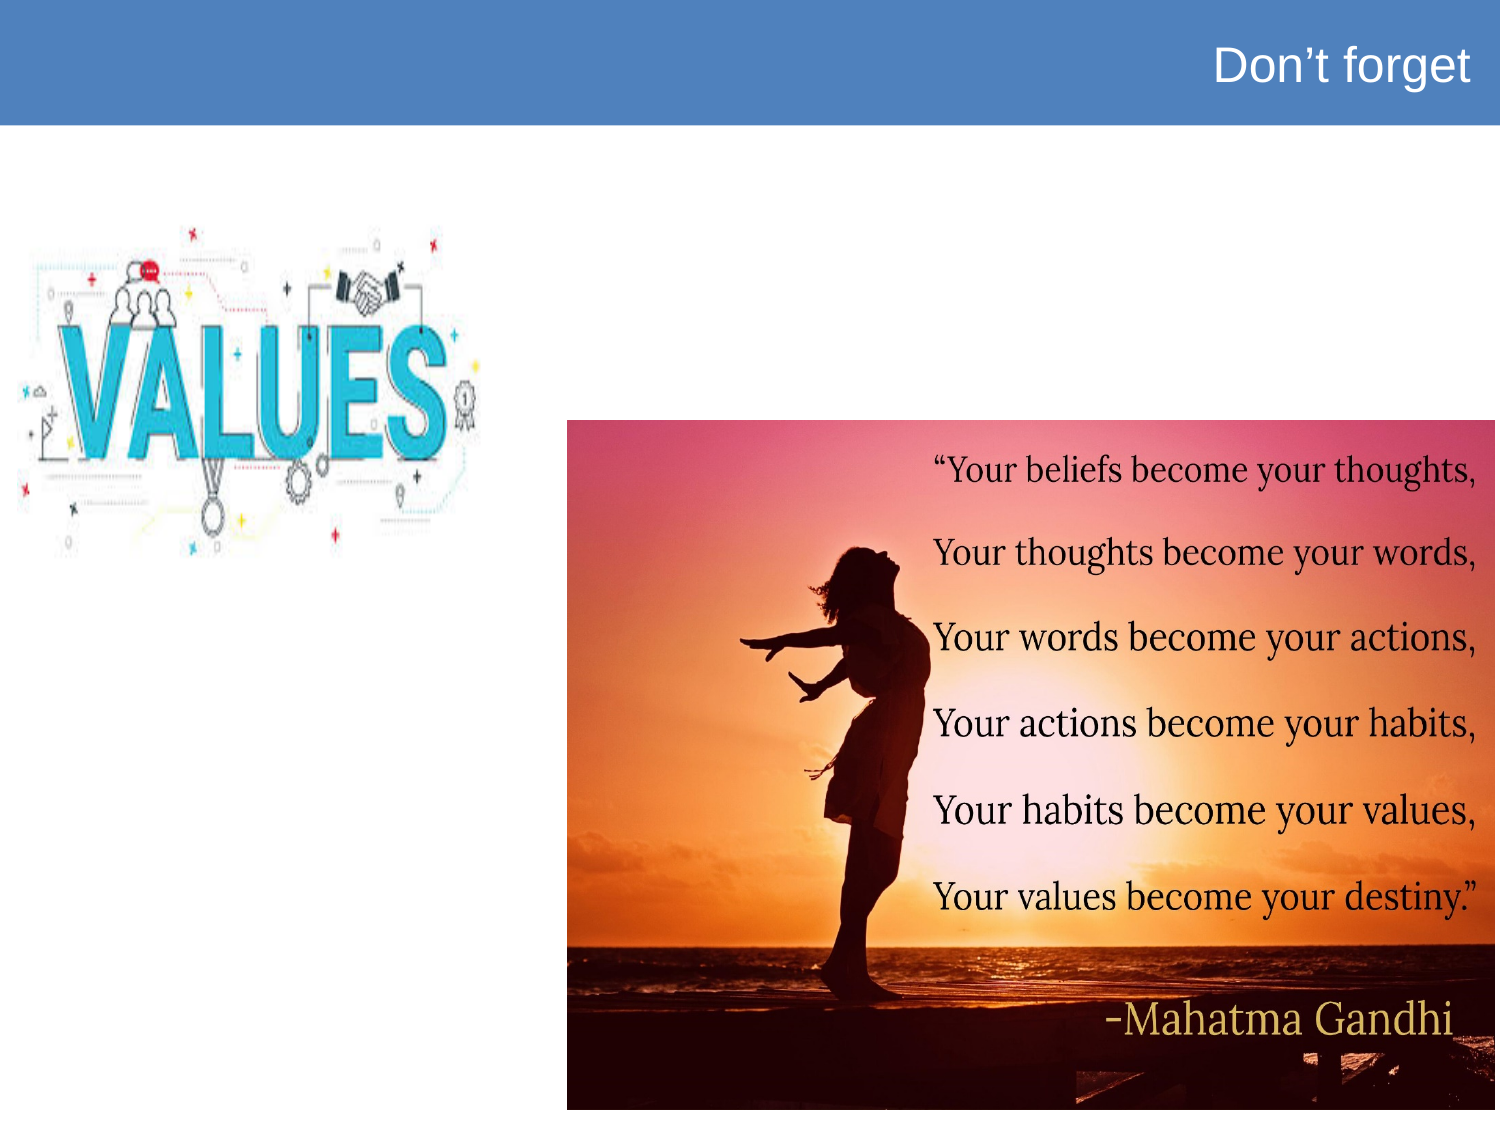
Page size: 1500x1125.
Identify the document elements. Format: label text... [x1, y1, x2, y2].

picture [17, 160, 487, 625]
picture [566, 420, 1495, 1110]
text_box Don’t forget [0, 0, 1500, 128]
